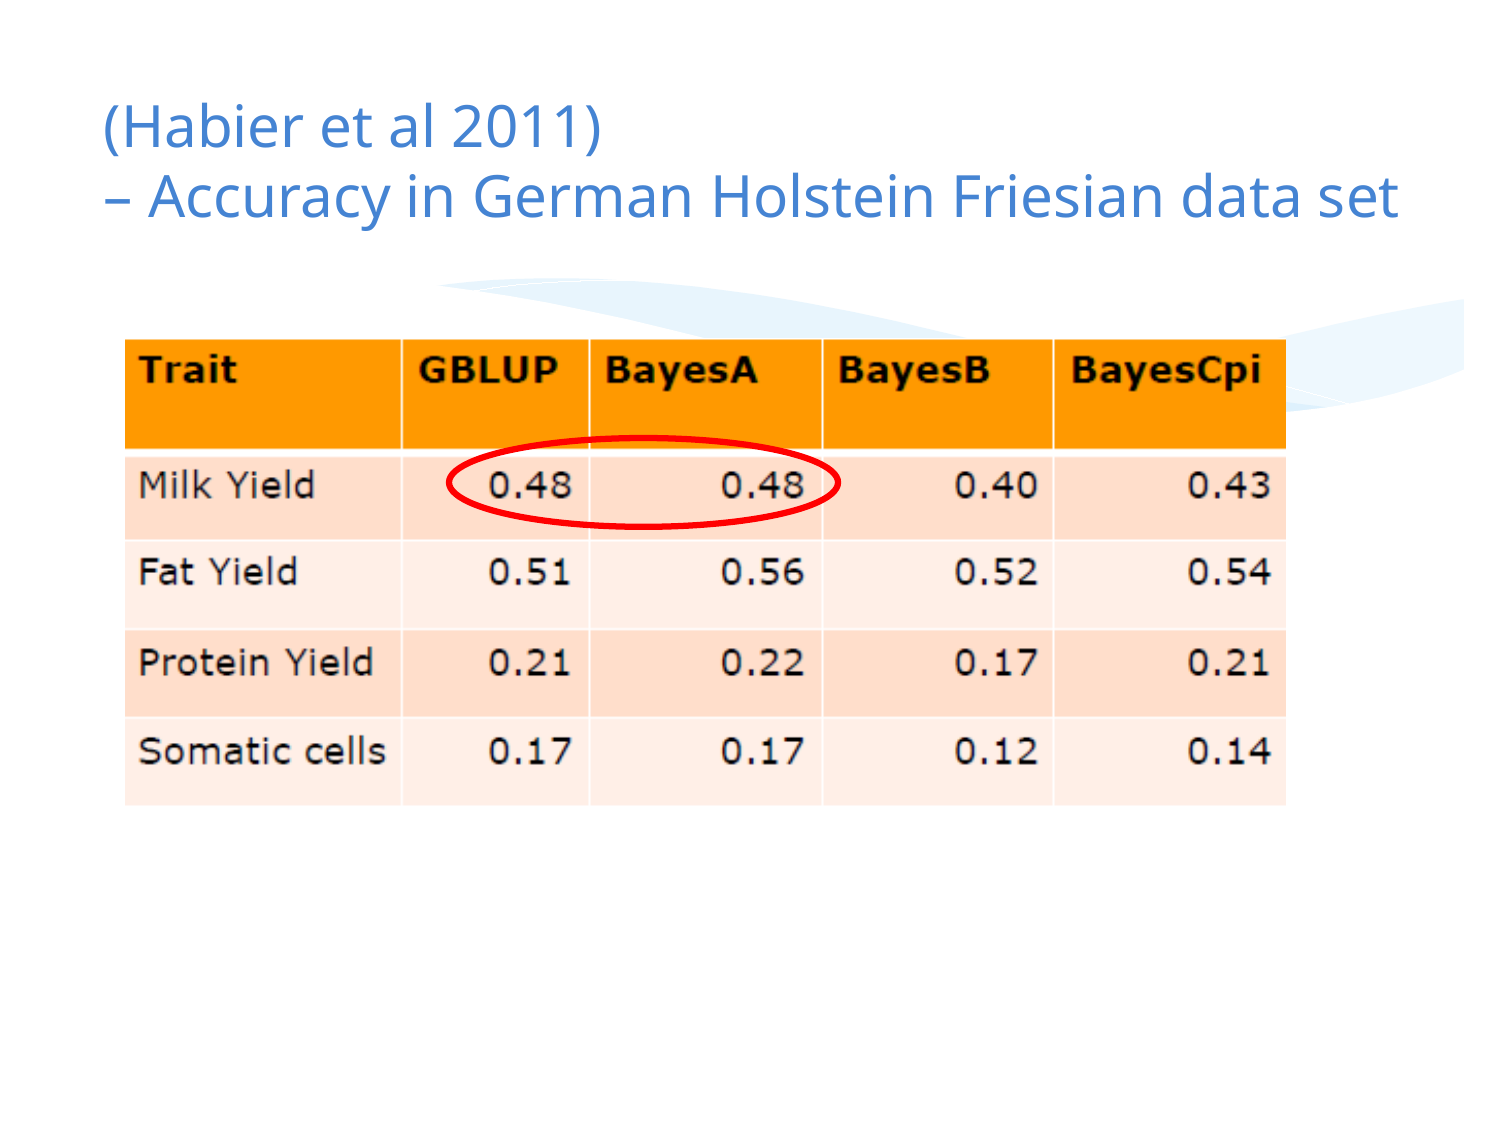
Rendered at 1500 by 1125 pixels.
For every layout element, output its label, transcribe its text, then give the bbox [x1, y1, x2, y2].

picture [124, 337, 1286, 809]
title (Habier et al 2011) – Accuracy in German Holstein Friesian data set [88, 65, 1439, 254]
